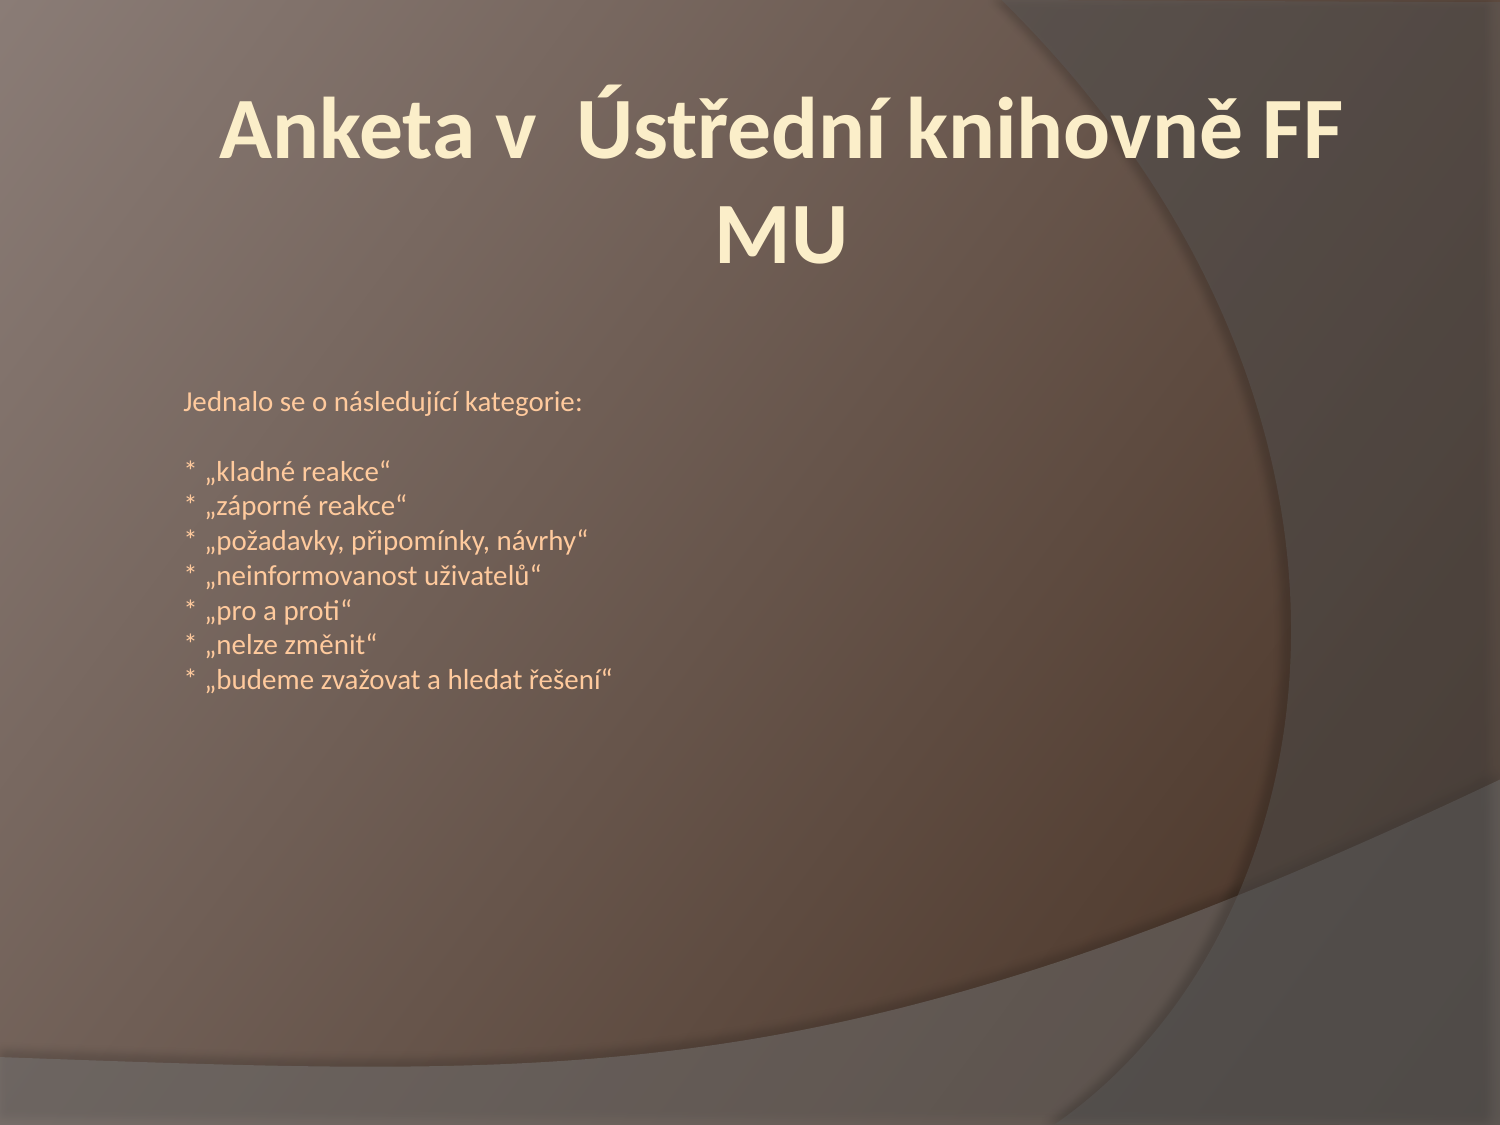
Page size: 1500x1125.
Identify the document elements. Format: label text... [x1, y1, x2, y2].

subtitle Anketa v Ústřední knihovně FF MU [140, 70, 1416, 282]
title Jednalo se o následující kategorie: * „kladné reakce“ * „záporné reakce“ * „požadavky, připomínky, návrhy“ * „neinformovanost uživatelů“ * „pro a proti“ * „nelze změnit“ * „budeme zvažovat a hledat řešení“ [175, 375, 1278, 1032]
